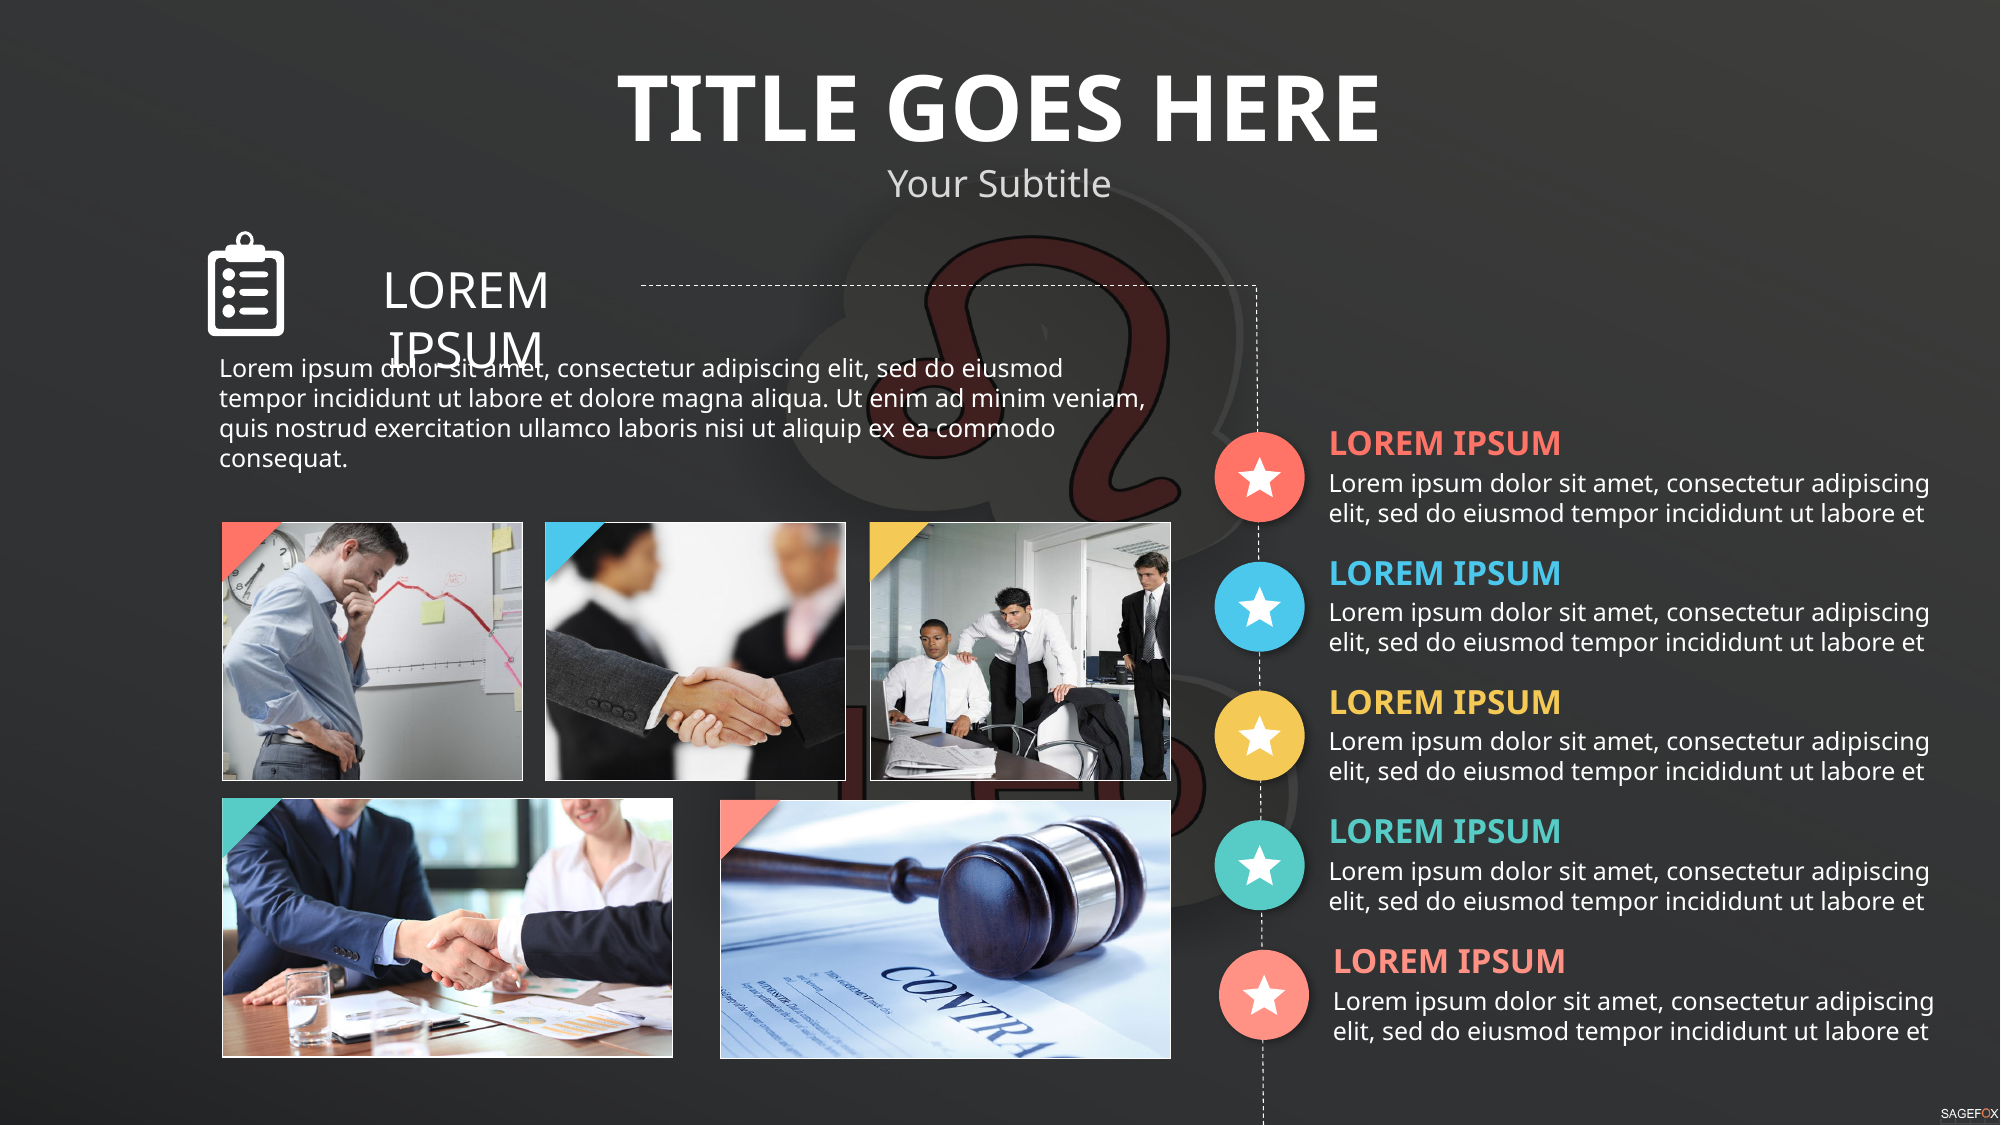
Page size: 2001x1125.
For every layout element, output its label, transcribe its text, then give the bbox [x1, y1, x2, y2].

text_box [1256, 1040, 1264, 1125]
text_box [221, 798, 673, 1058]
picture [0, 0, 2001, 1125]
text_box LOREM IPSUM Lorem ipsum dolor sit amet, consectetur adipiscing elit, sed do eiusmod tempor incididunt ut labore et [1318, 546, 1953, 662]
text_box [221, 521, 523, 782]
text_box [1256, 523, 1264, 561]
text_box TITLE GOES HERE Your Subtitle [548, 42, 1452, 212]
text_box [1256, 287, 1264, 432]
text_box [1256, 911, 1264, 949]
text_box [207, 231, 285, 337]
text_box [719, 798, 783, 863]
text_box [221, 521, 285, 585]
text_box LOREM IPSUM Lorem ipsum dolor sit amet, consectetur adipiscing elit, sed do eiusmod tempor incididunt ut labore et [1318, 805, 1953, 921]
text_box [719, 799, 1171, 1060]
text_box LOREM IPSUM Lorem ipsum dolor sit amet, consectetur adipiscing elit, sed do eiusmod tempor incididunt ut labore et [1322, 935, 1958, 1050]
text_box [1218, 949, 1309, 1040]
text_box LOREM IPSUM Lorem ipsum dolor sit amet, consectetur adipiscing elit, sed do eiusmod tempor incididunt ut labore et [1318, 417, 1953, 533]
text_box [868, 521, 933, 585]
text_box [1214, 690, 1305, 781]
text_box [544, 521, 608, 585]
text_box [1256, 781, 1264, 820]
text_box LOREM IPSUM Lorem ipsum dolor sit amet, consectetur adipiscing elit, sed do eiusmod tempor incididunt ut labore et [1318, 675, 1953, 791]
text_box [1214, 561, 1305, 652]
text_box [1256, 652, 1264, 690]
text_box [1214, 820, 1305, 911]
text_box LOREM IPSUM [292, 250, 642, 344]
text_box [1214, 432, 1305, 523]
text_box [545, 521, 847, 782]
text_box [221, 797, 285, 861]
text_box [869, 521, 1171, 782]
text_box Lorem ipsum dolor sit amet, consectetur adipiscing elit, sed do eiusmod tempor incididunt ut labore et dolore magna aliqua. Ut enim ad minim veniam, quis nostrud exercitation ullamco laboris nisi ut aliquip ex ea commodo consequat. [204, 344, 1168, 480]
